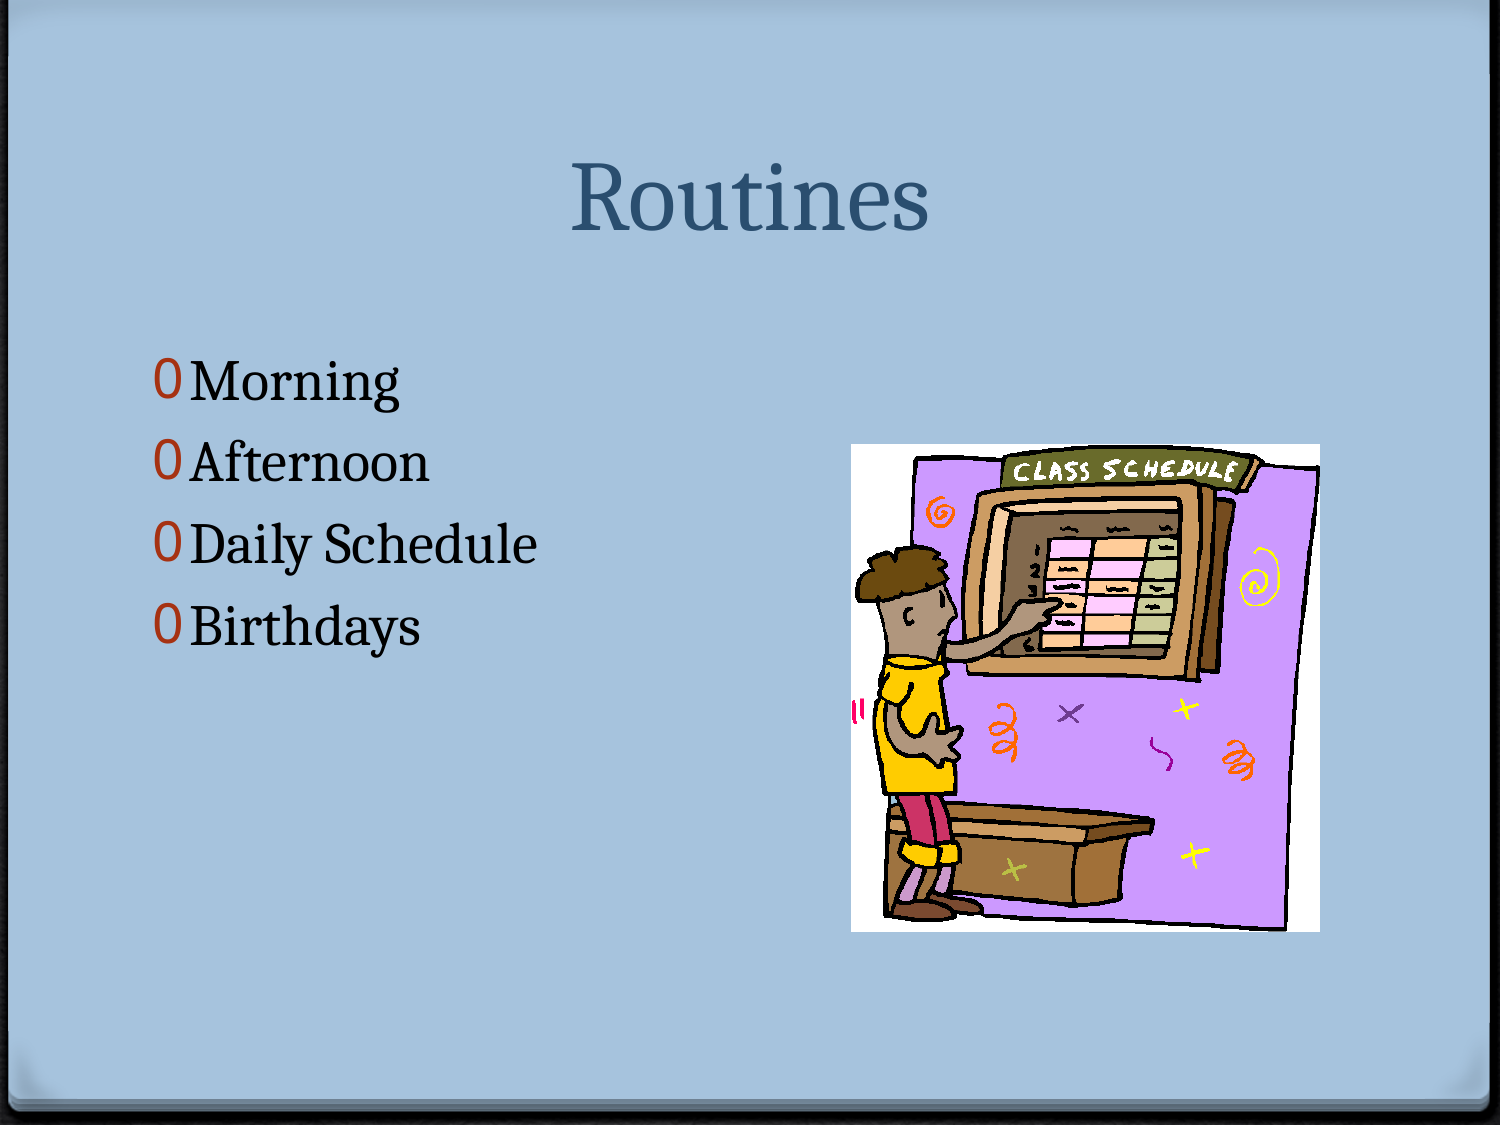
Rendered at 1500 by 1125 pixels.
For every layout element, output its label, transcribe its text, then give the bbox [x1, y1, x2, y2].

picture [0, 0, 1500, 1125]
title Routines [90, 71, 1410, 309]
list Morning Afternoon Daily Schedule Birthdays [137, 334, 1363, 983]
